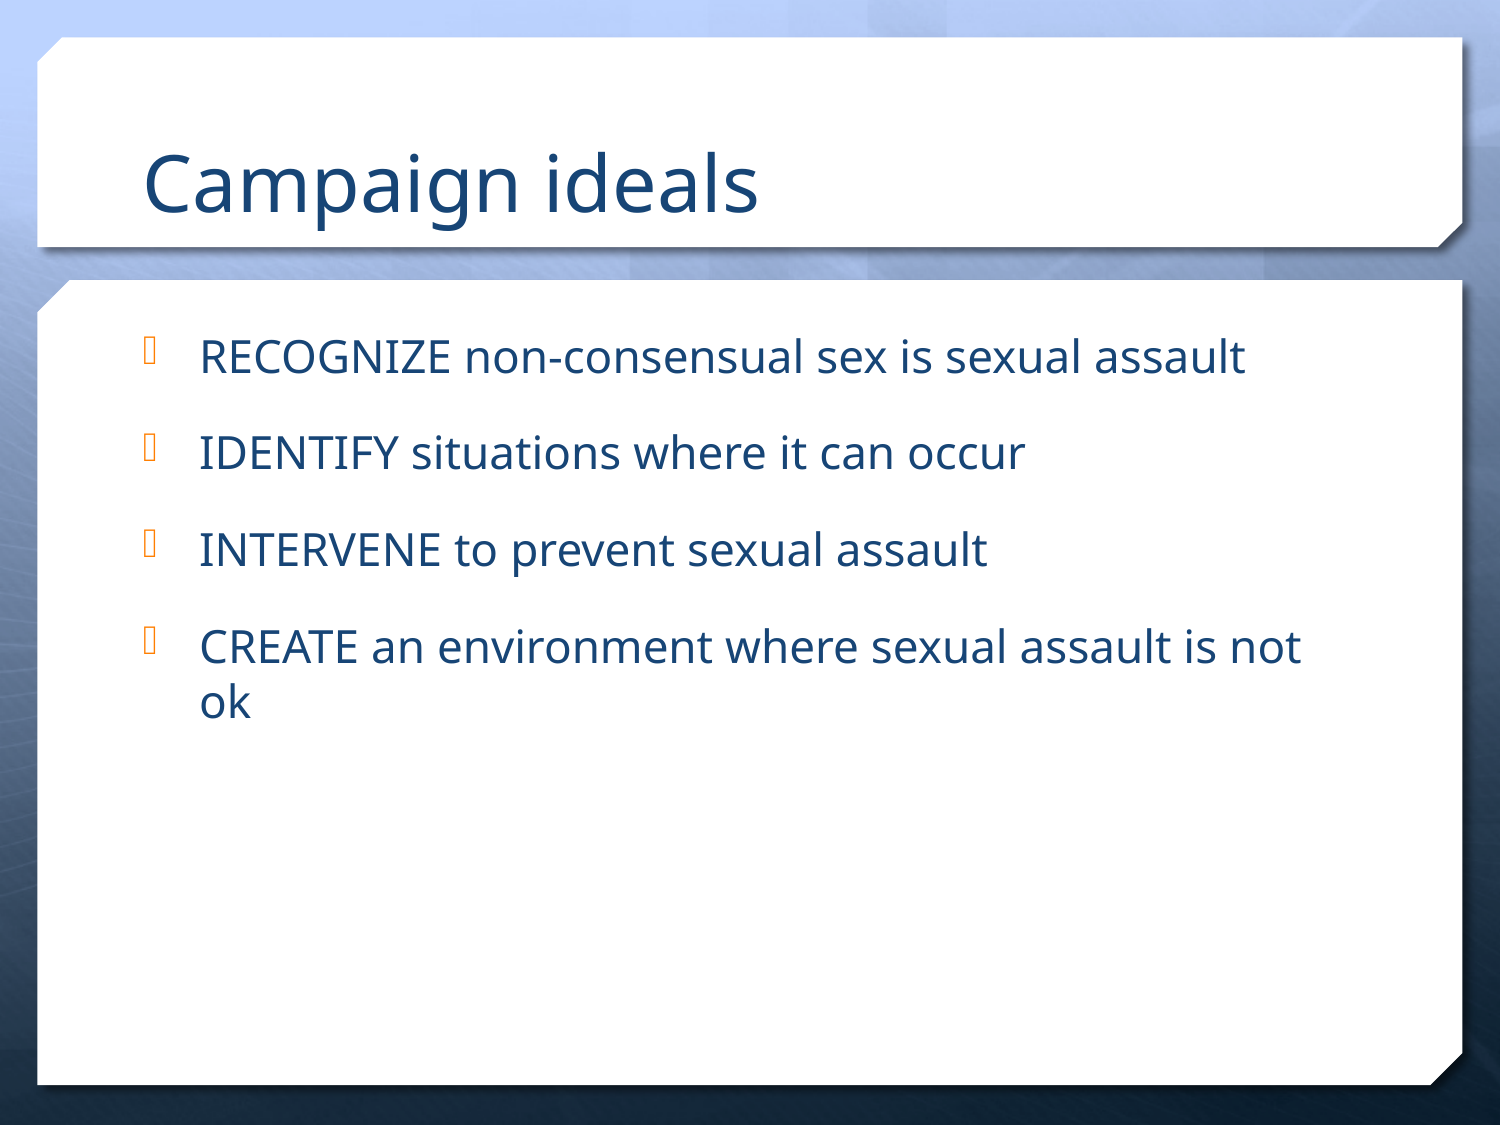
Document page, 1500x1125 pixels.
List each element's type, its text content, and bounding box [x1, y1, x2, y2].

title Campaign ideals [127, 48, 1372, 236]
list RECOGNIZE non-consensual sex is sexual assault IDENTIFY situations where it can occur INTERVENE to prevent sexual assault CREATE an environment where sexual assault is not ok [127, 319, 1372, 978]
